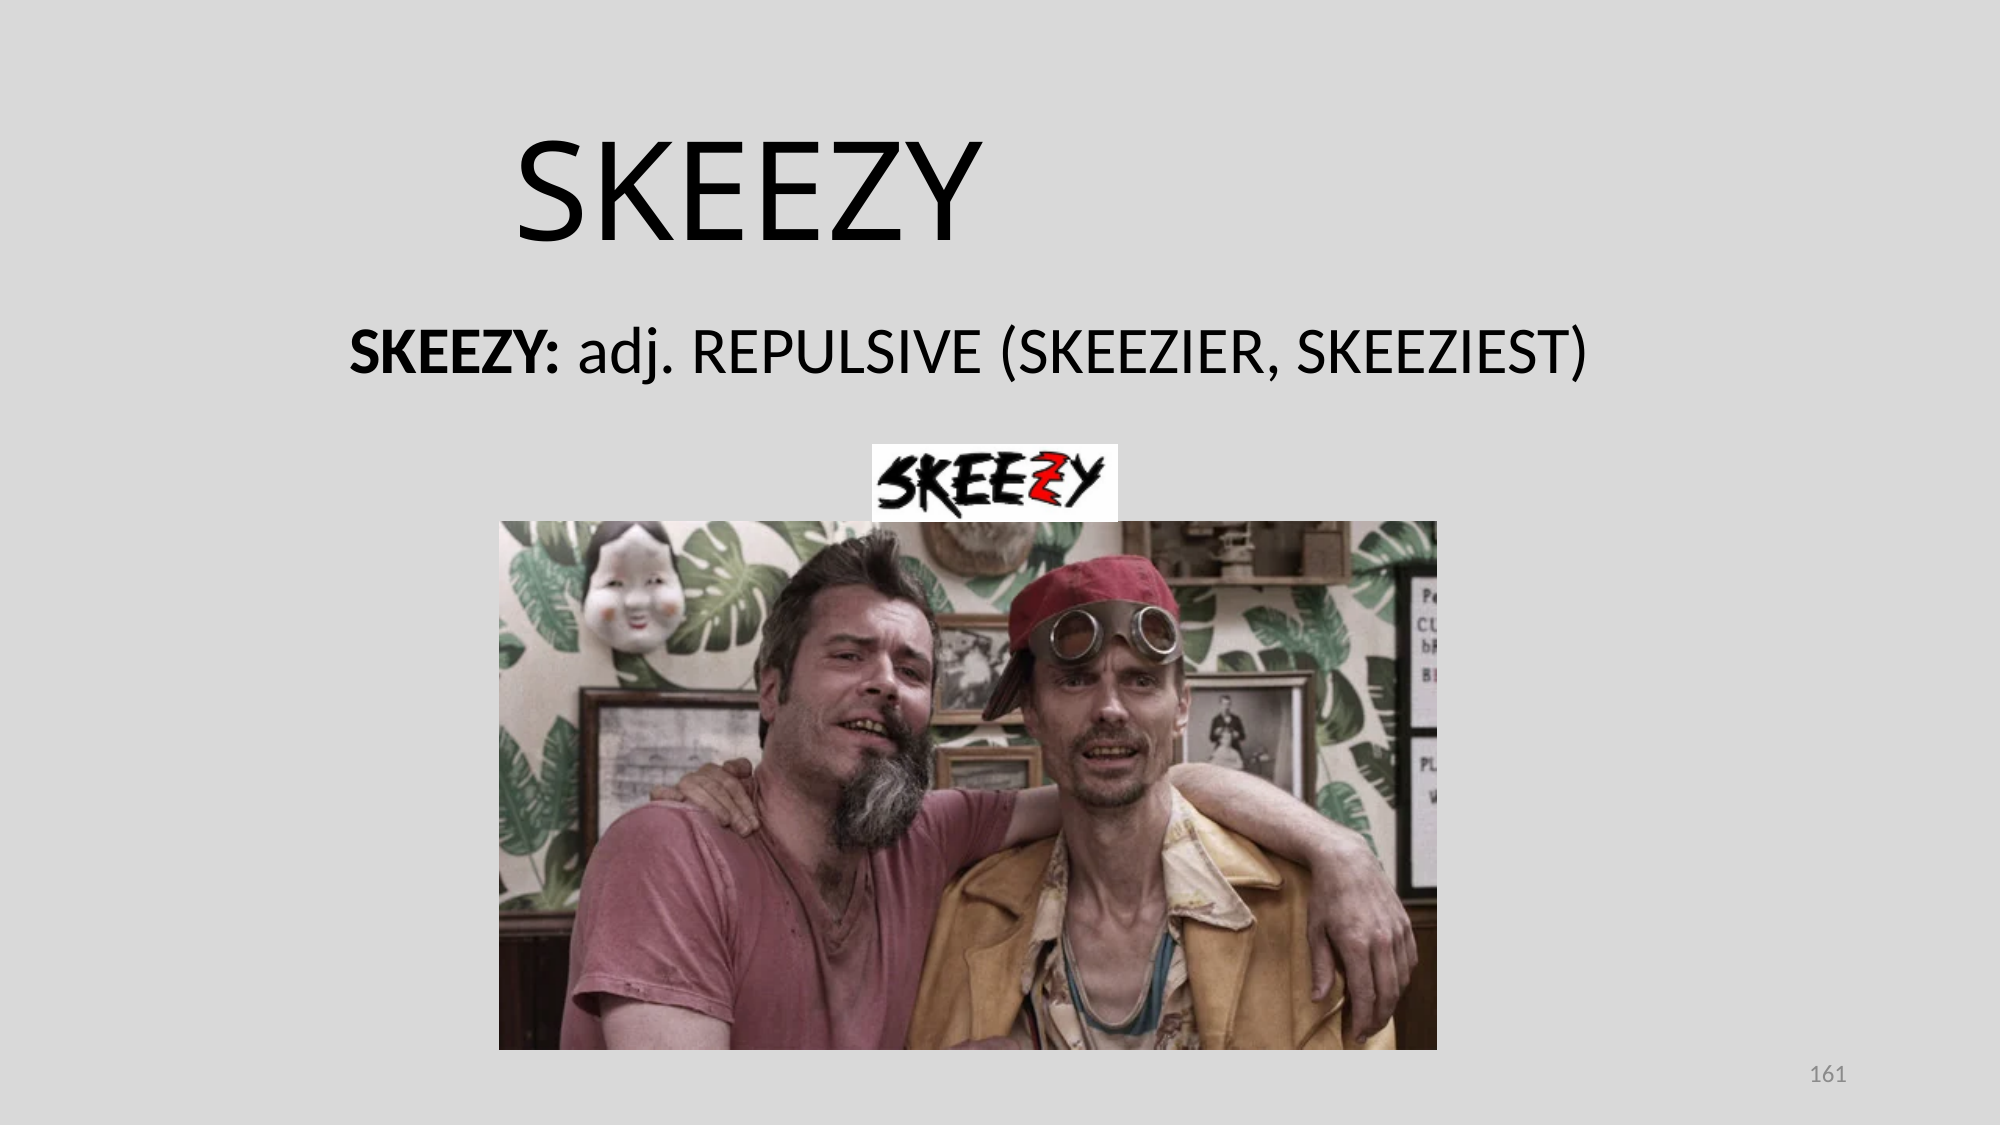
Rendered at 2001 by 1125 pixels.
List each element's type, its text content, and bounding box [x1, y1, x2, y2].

slide_number 161 [1412, 1042, 1863, 1103]
text_box SKEEZY [499, 95, 1499, 276]
text_box SKEEZY: adj. REPULSIVE (SKEEZIER, SKEEZIEST) [334, 299, 1902, 394]
picture [499, 444, 1437, 1050]
